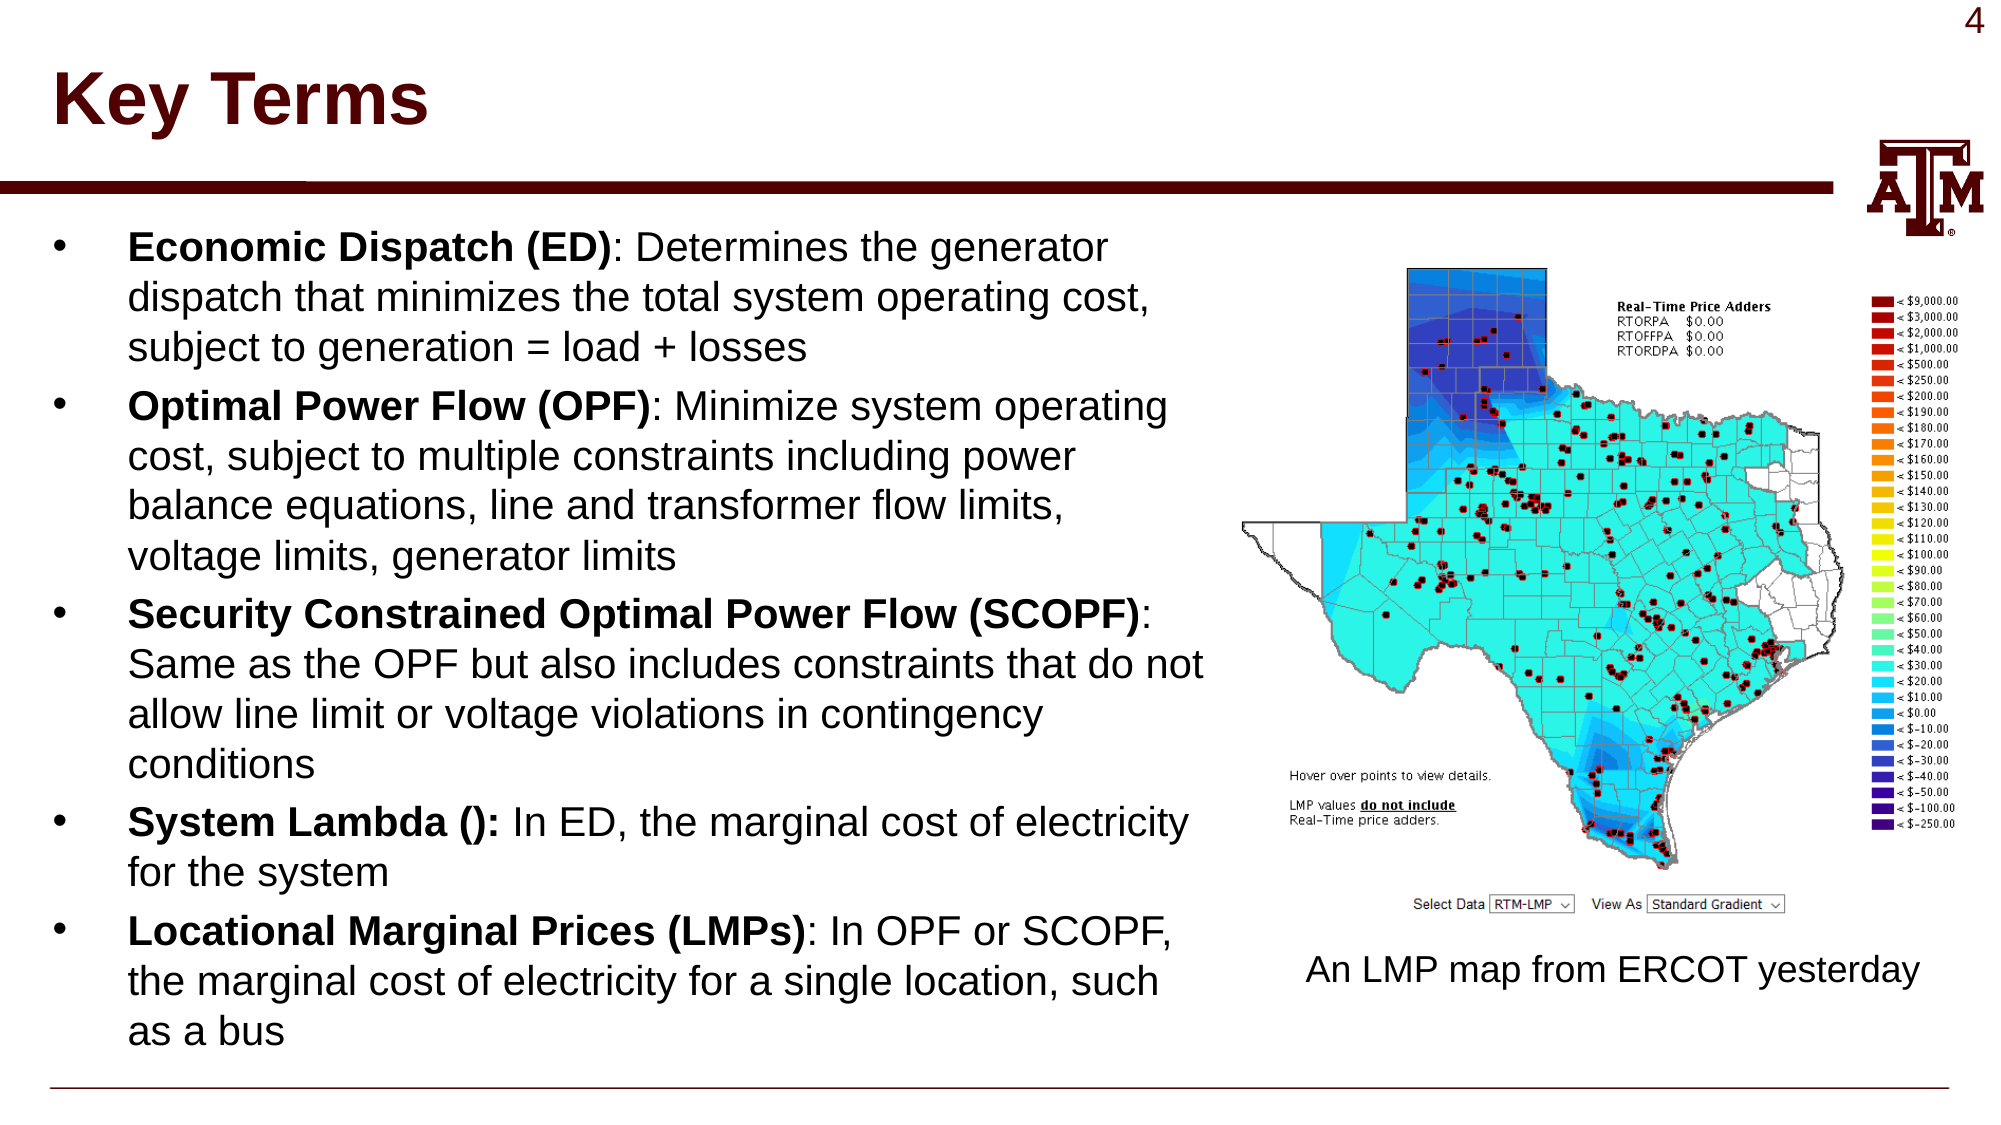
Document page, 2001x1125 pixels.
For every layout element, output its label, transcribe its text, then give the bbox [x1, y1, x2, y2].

title Key Terms [37, 12, 1826, 188]
picture [1224, 112, 2000, 926]
text_box An LMP map from ERCOT yesterday [1290, 937, 1936, 998]
